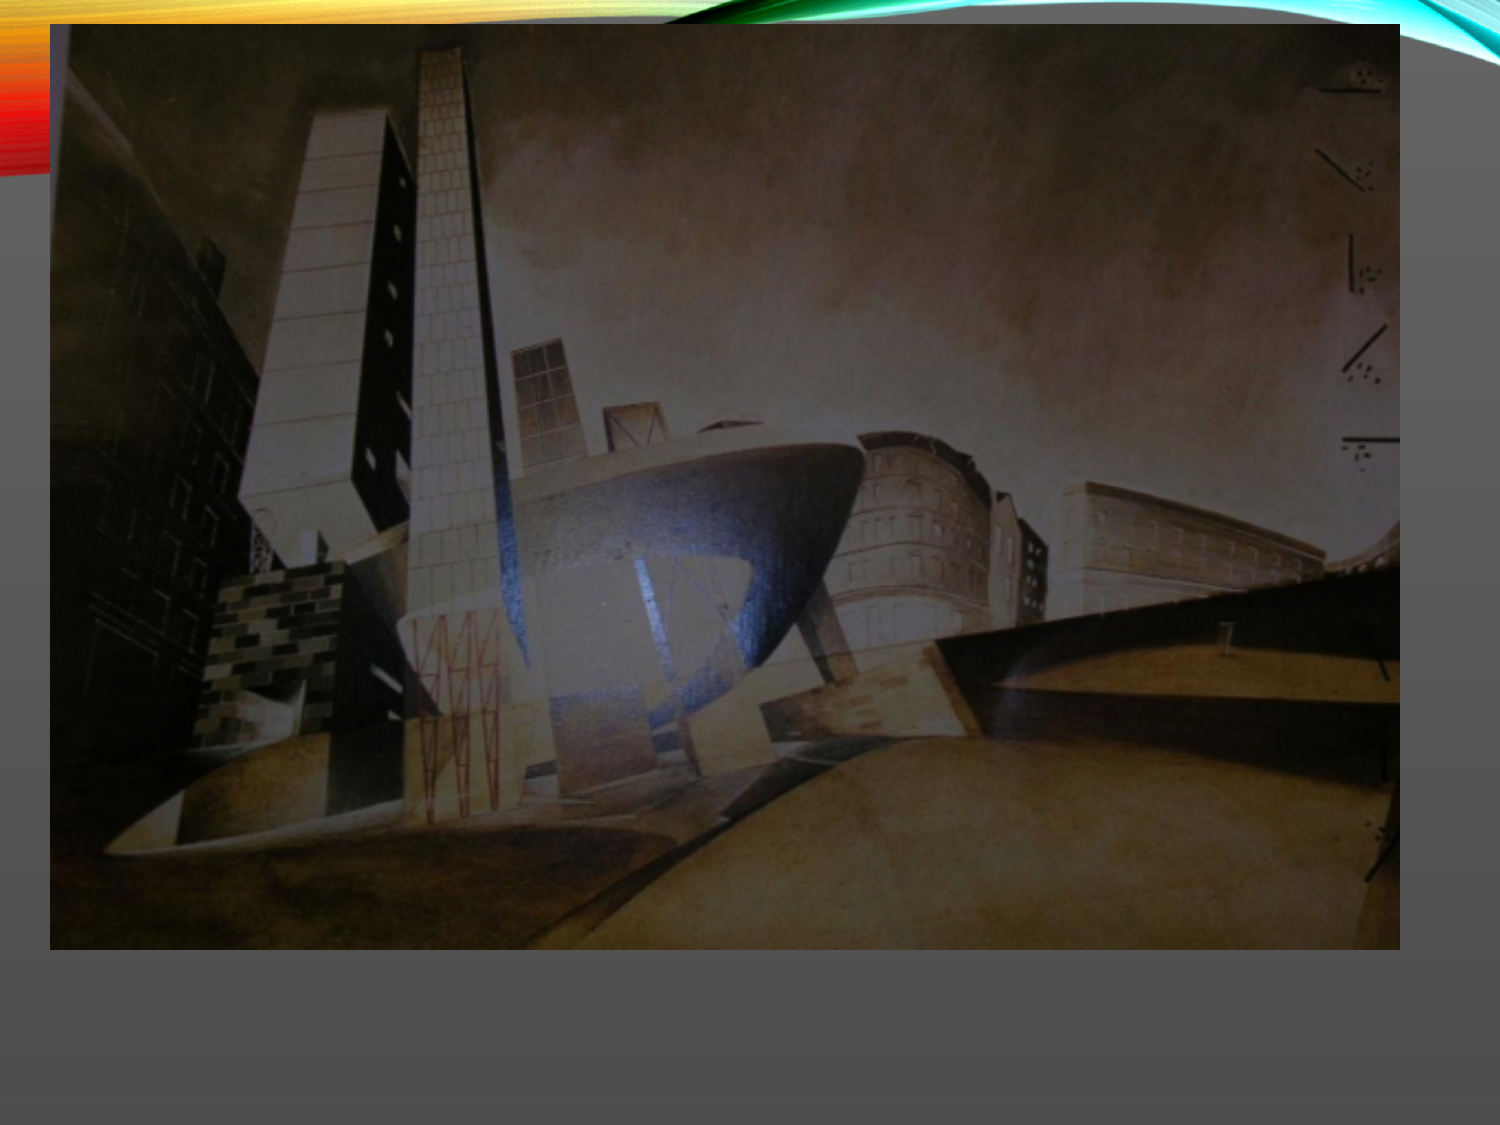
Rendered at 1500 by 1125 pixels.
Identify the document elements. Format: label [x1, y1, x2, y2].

picture [0, 0, 1500, 951]
